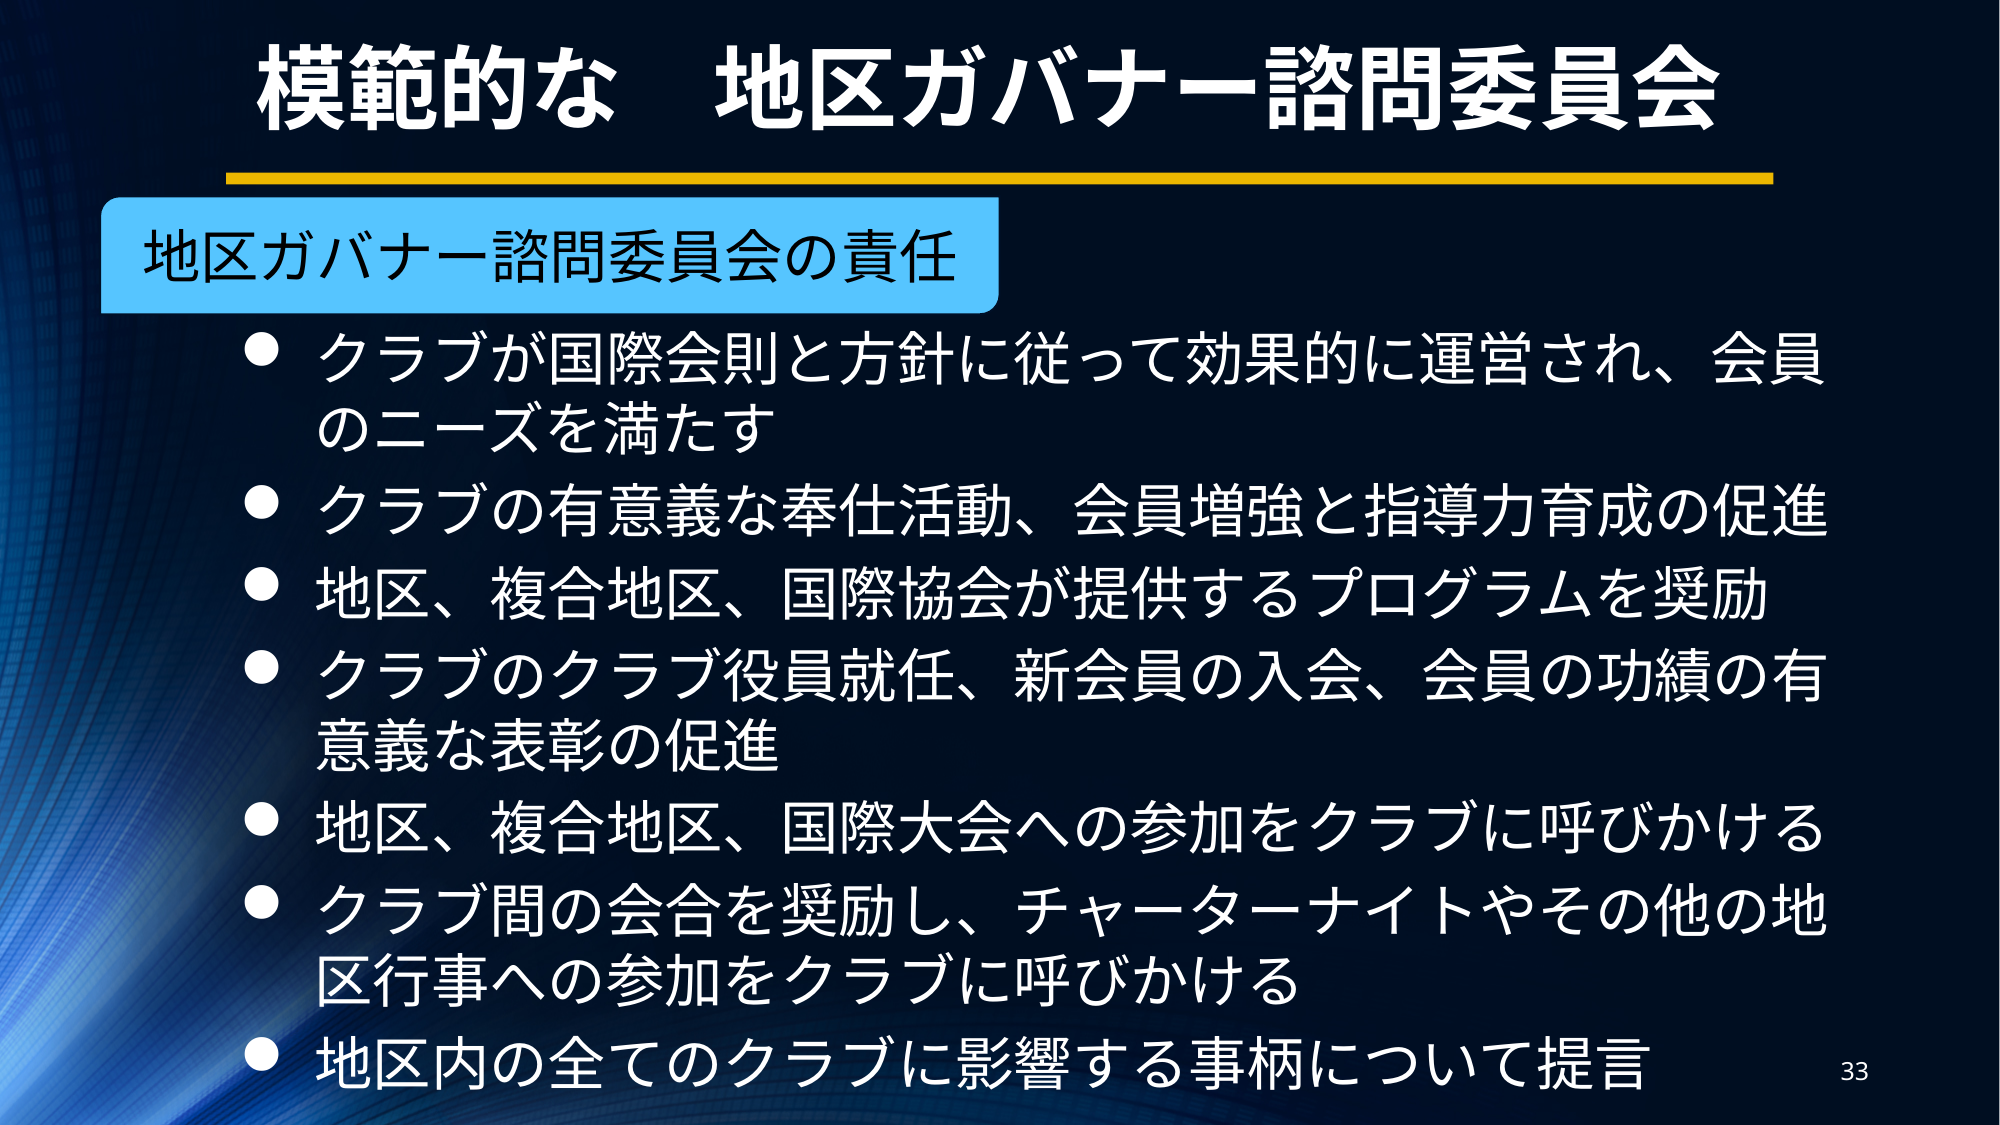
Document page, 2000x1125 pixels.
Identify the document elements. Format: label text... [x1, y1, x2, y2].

slide_number 33 [1746, 1050, 1885, 1096]
picture [0, 0, 2000, 1125]
text_box クラブが国際会則と方針に従って効果的に運営され、会員のニーズを満たす クラブの有意義な奉仕活動、会員増強と指導力育成の促進 地区、複合地区、国際協会が提供するプログラムを奨励 クラブのクラブ役員就任、新会員の入会、会員の功績の有意義な表彰の促進 地区、複合地区、国際大会への参加をクラブに呼びかける クラブ間の会合を奨励し、チャーターナイトやその他の地区行事への参加をクラブに呼びかける 地区内の全てのクラブに影響する事柄について提言 [225, 314, 1885, 1105]
text_box 地区ガバナー諮問委員会の責任 [99, 195, 1001, 316]
text_box 模範的な 地区ガバナー諮問委員会 [197, 1, 1803, 185]
